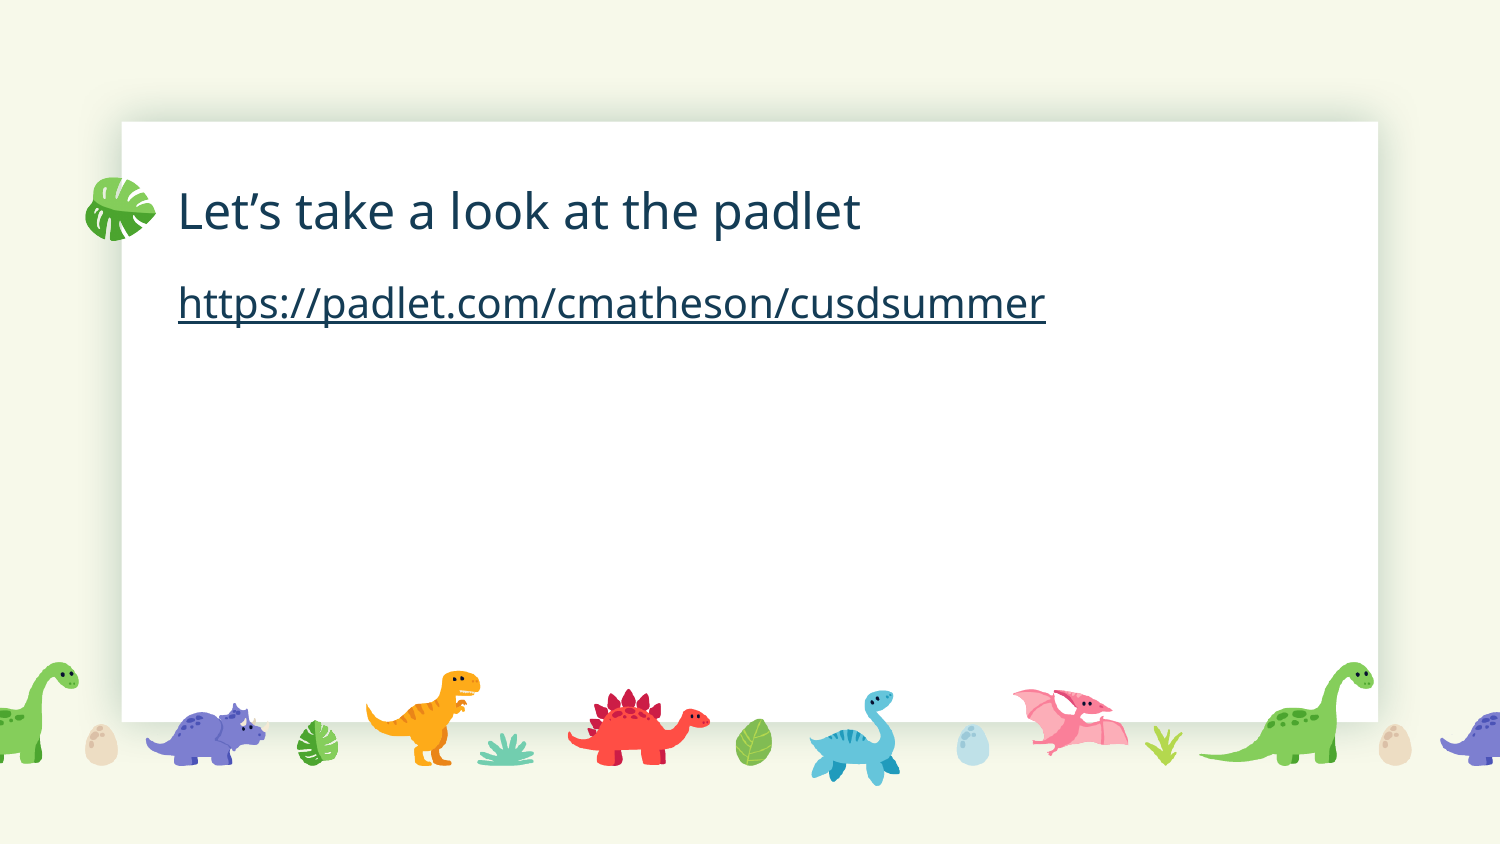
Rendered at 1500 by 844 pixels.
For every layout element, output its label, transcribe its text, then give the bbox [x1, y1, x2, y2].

title Let’s take a look at the padlet [177, 185, 1323, 241]
list https://padlet.com/cmatheson/cusdsummer [177, 267, 1323, 655]
picture [86, 178, 156, 241]
picture [0, 651, 1500, 793]
